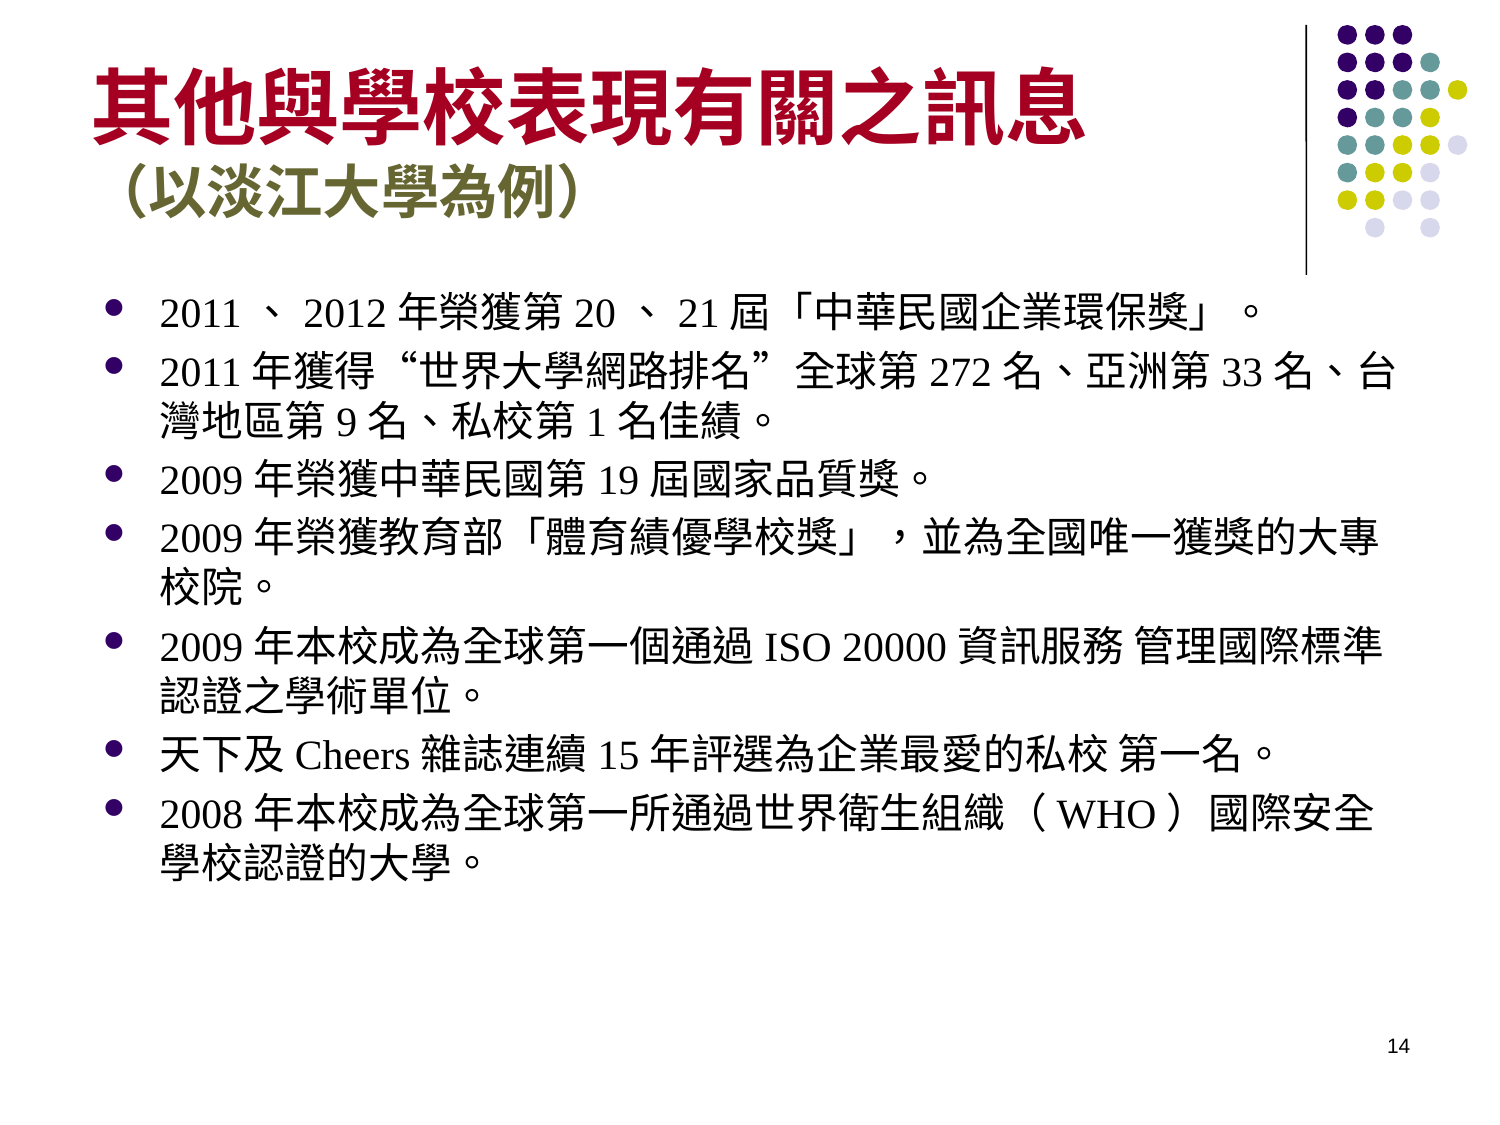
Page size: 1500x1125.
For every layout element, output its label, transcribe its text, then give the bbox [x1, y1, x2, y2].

slide_number 14 [1074, 1024, 1426, 1101]
text_box 2011、2012年榮獲第20、21屆「中華民國企業環保獎」。 2011年獲得“世界大學網路排名”全球第272名、亞洲第33名、台灣地區第9名、私校第1名佳績。 2009年榮獲中華民國第19屆國家品質獎。 2009年榮獲教育部「體育績優學校獎」，並為全國唯一獲獎的大專校院。 2009年本校成為全球第一個通過ISO 20000資訊服務 管理國際標準認證之學術單位。 天下及Cheers雜誌連續15年評選為企業最愛的私校 第一名。 2008年本校成為全球第一所通過世界衛生組織（WHO）國際安全學校認證的大學。 [88, 278, 1424, 1094]
title 其他與學校表現有關之訊息 （以淡江大學為例） [74, 19, 1313, 233]
